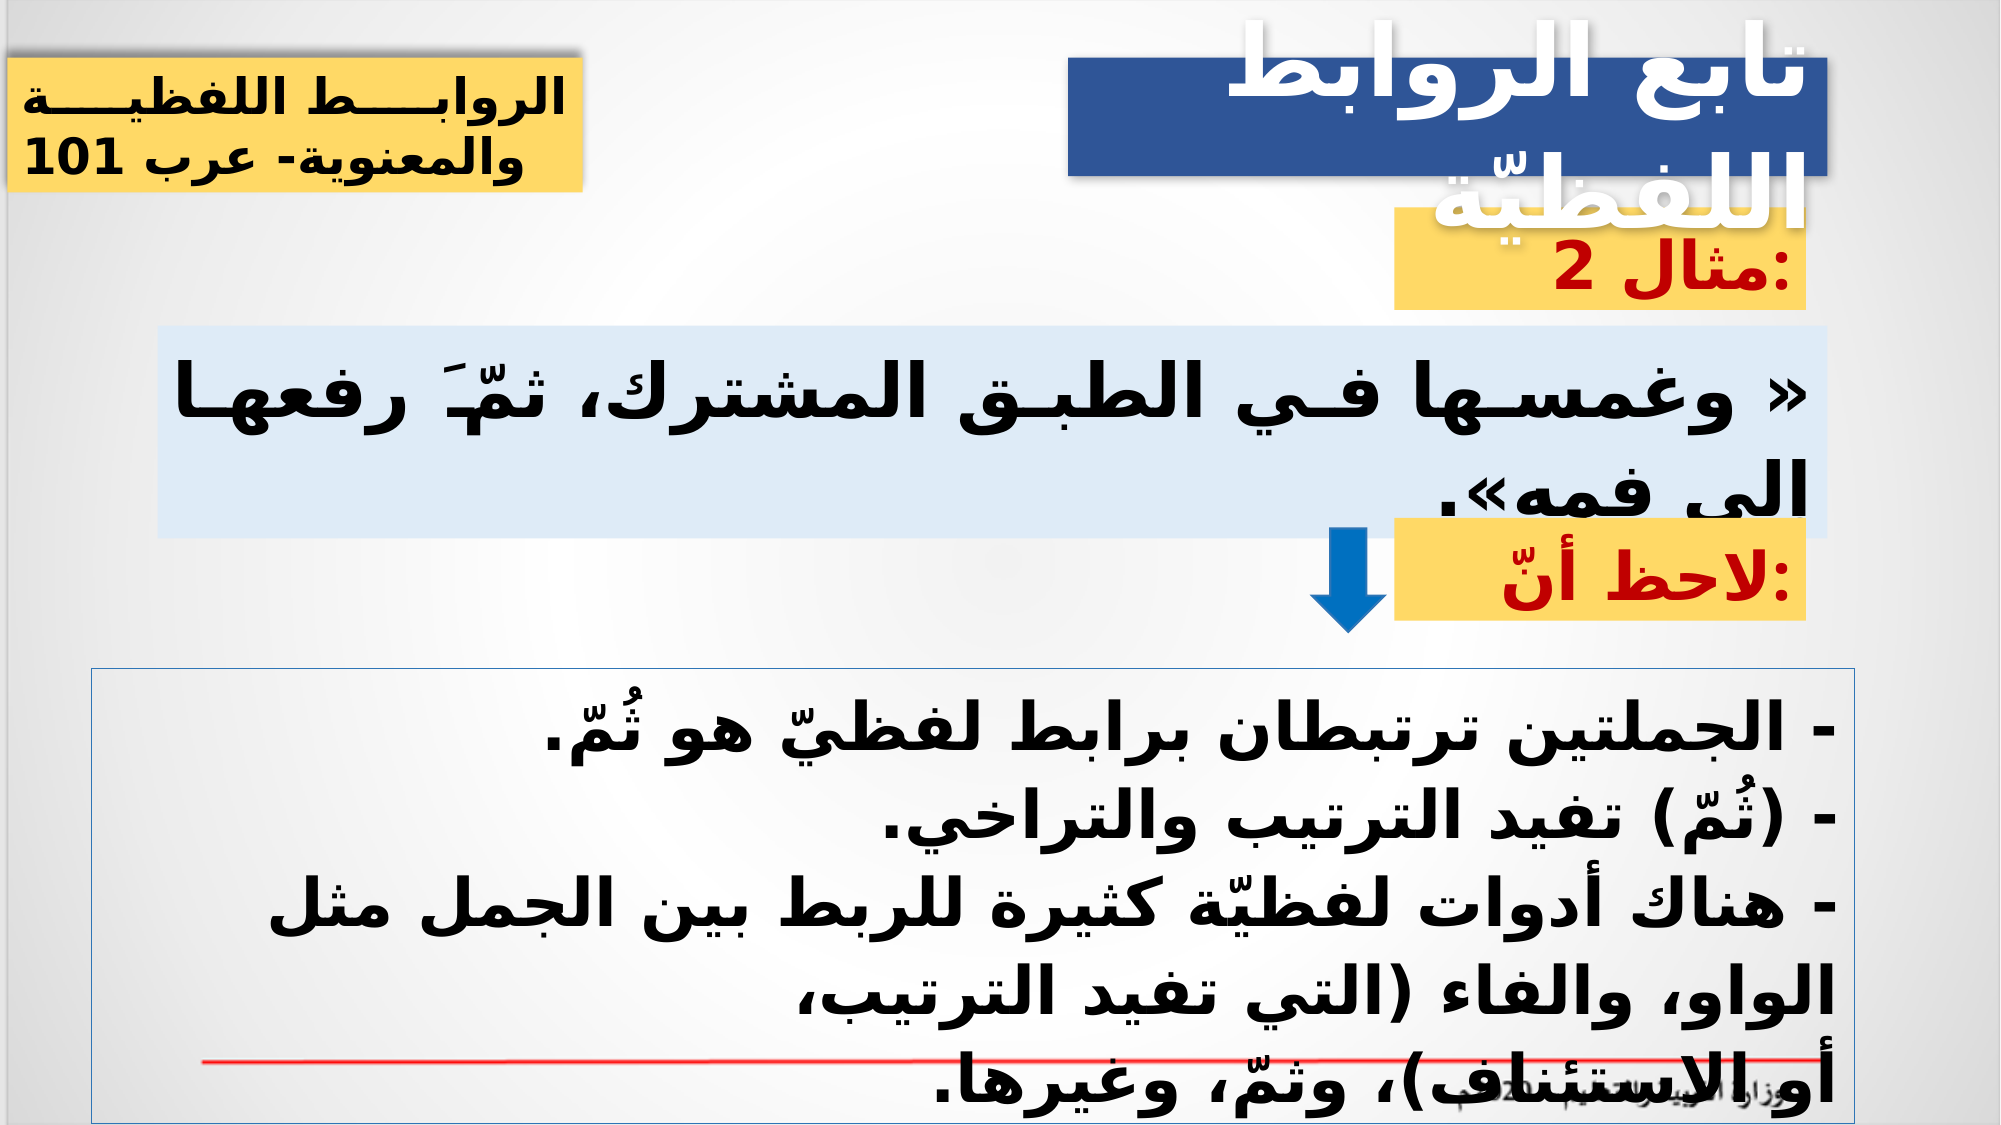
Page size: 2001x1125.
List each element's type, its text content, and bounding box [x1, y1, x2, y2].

text_box الروابط اللفظية والمعنوية- عرب 101 [7, 57, 583, 193]
text_box لاحظ أنّ: [1394, 517, 1806, 621]
text_box تابع الروابط اللفظيّة [1067, 57, 1828, 177]
text_box - الجملتين ترتبطان برابط لفظيّ هو ثُمّ. - (ثُمّ) تفيد الترتيب والتراخي. - هناك أدوات لفظيّة كثيرة للربط بين الجمل مثل الواو، والفاء (التي تفيد الترتيب، أو الاستئناف)، وثمّ، وغيرها. [91, 668, 1855, 1124]
text_box مثال 2: [1394, 207, 1806, 310]
text_box [1309, 527, 1387, 634]
text_box « وغمسها في الطبق المشترك، ثمَّ رفعها إلى فمِه». [157, 325, 1828, 539]
picture [0, 0, 2001, 1125]
